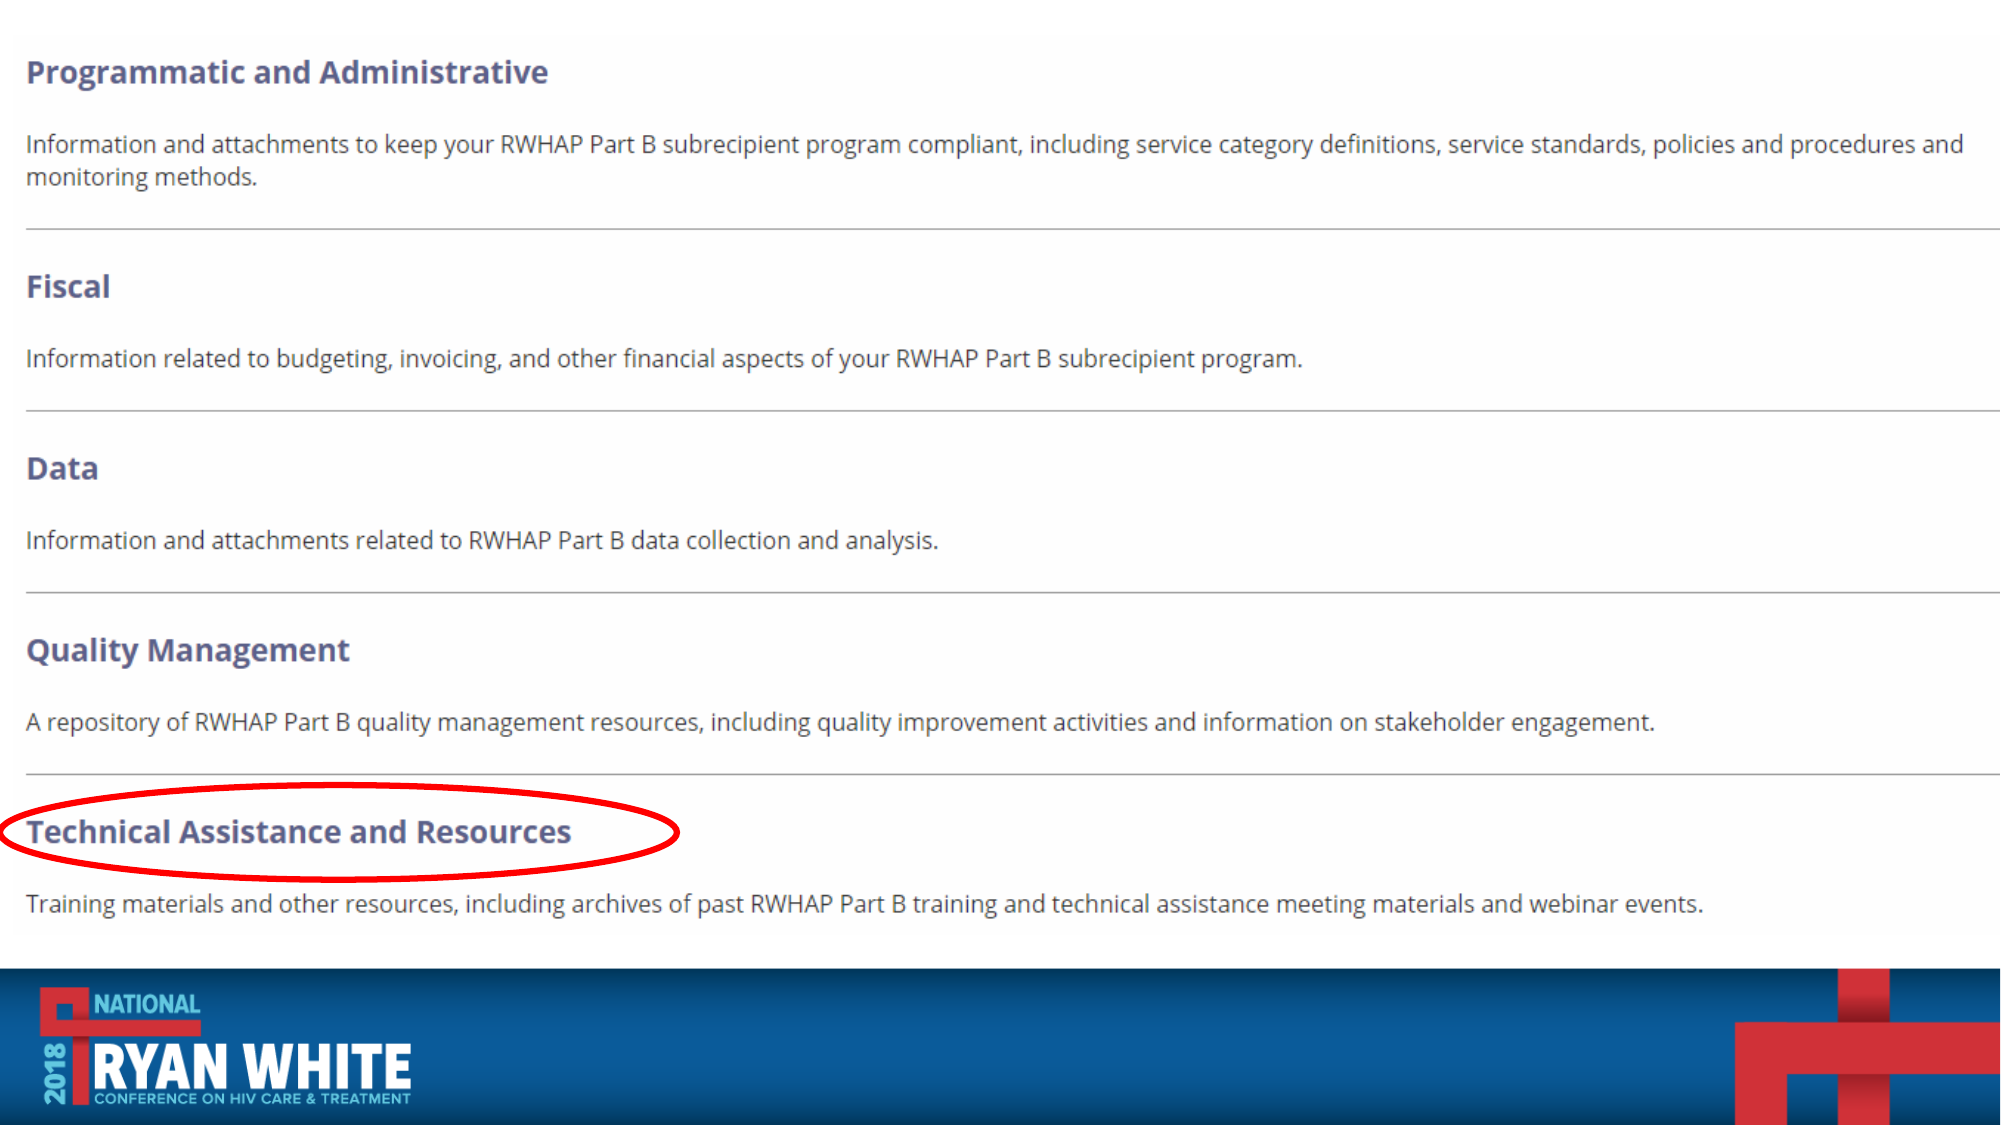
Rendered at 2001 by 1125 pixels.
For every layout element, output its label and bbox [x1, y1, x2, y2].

picture [0, 0, 2001, 1125]
text_box [0, 818, 13, 847]
